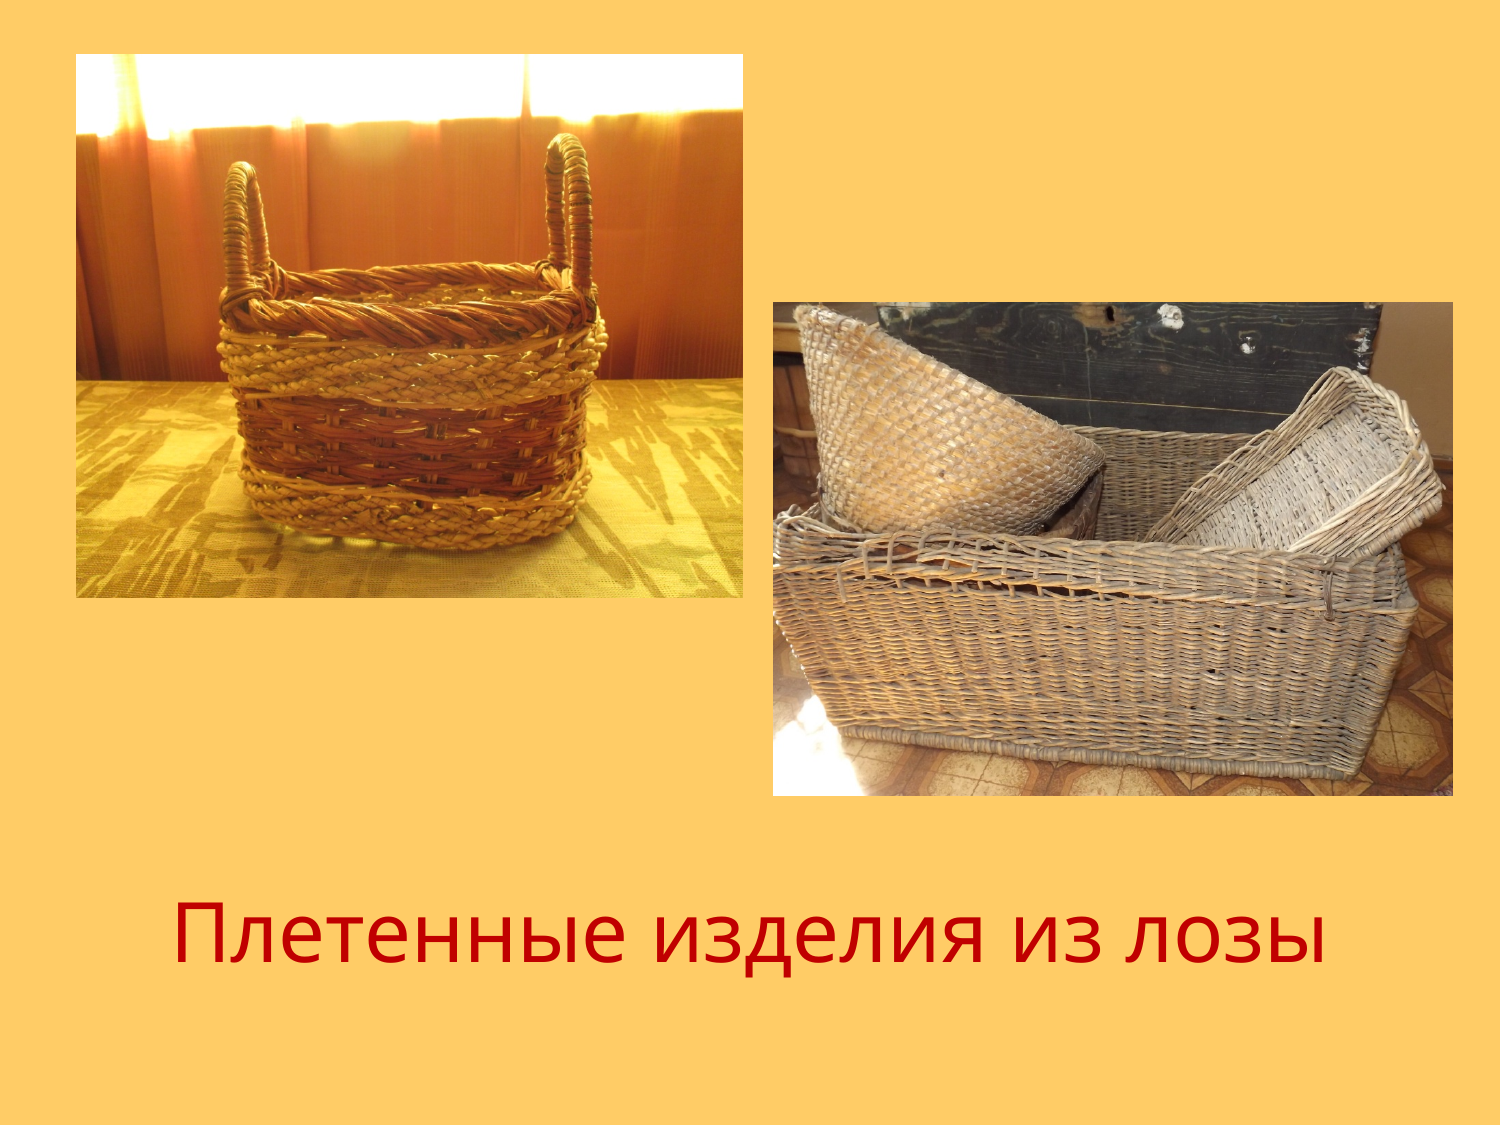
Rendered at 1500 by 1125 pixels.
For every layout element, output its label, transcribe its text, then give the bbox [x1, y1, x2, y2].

title Плетенные изделия из лозы [75, 834, 1425, 1024]
picture [76, 54, 743, 599]
picture [773, 302, 1453, 796]
